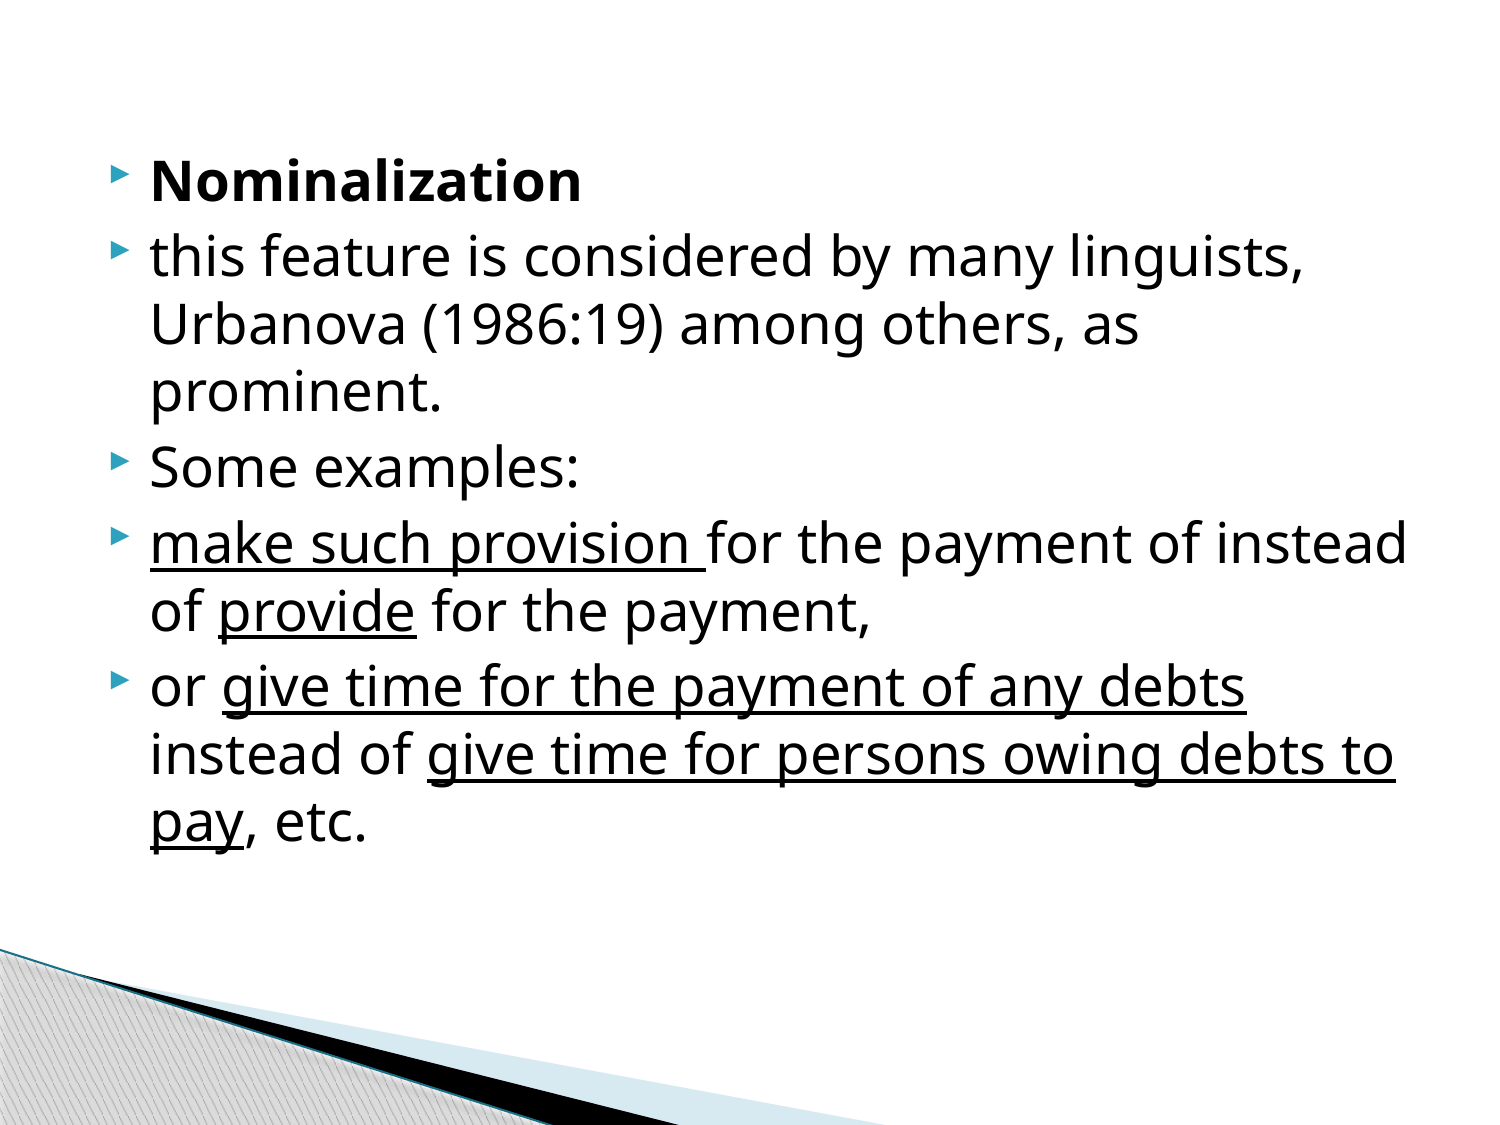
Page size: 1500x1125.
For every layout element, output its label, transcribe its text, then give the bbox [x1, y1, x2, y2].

list Nominalization this feature is considered by many linguists, Urbanova (1986:19) among others, as prominent. Some examples: make such provision for the payment of instead of provide for the payment, or give time for the payment of any debts instead of give time for persons owing debts to pay, etc. [75, 137, 1425, 986]
